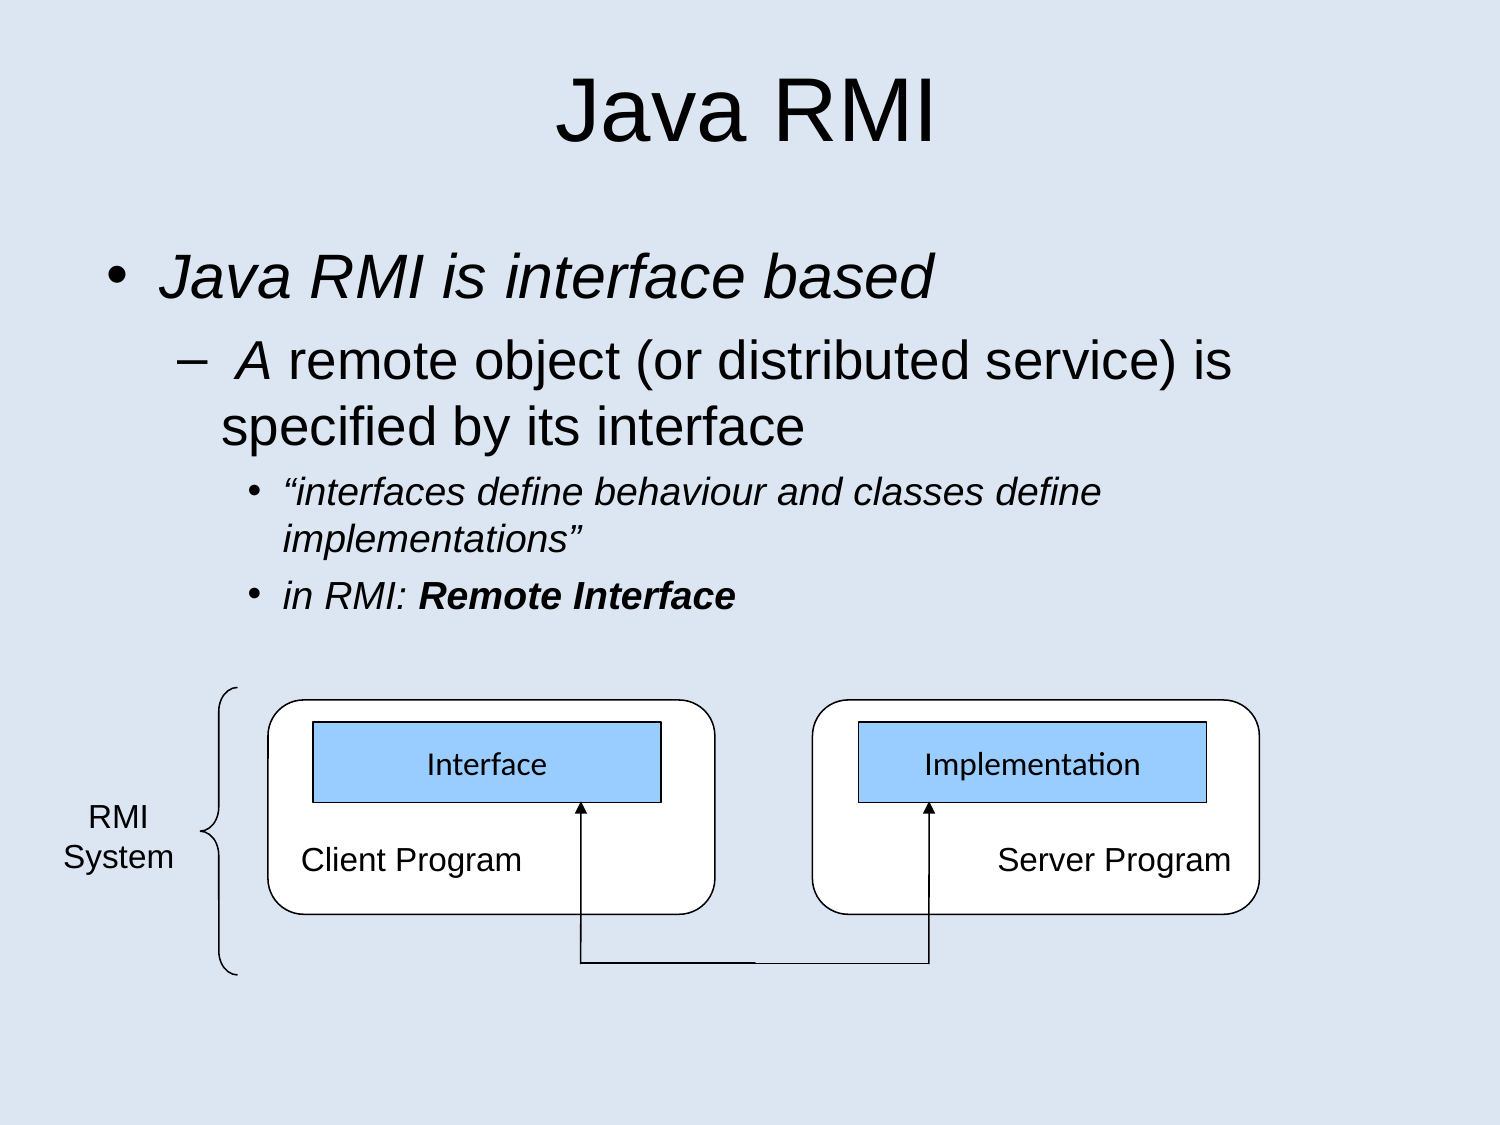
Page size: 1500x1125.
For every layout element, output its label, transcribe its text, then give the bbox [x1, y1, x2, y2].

text_box Client Program [286, 830, 580, 886]
list Java RMI is interface based A remote object (or distributed service) is specified by its interface “interfaces define behaviour and classes define implementations” in RMI: Remote Interface [106, 236, 1388, 619]
text_box [267, 699, 715, 915]
text_box [213, 687, 238, 975]
text_box Interface [312, 721, 662, 803]
text_box Implementation [858, 721, 1207, 803]
text_box [812, 699, 1260, 915]
text_box [922, 801, 936, 962]
text_box RMI System [24, 787, 213, 882]
text_box [574, 801, 588, 962]
title Java RMI [106, 50, 1388, 160]
text_box Server Program [982, 830, 1278, 886]
